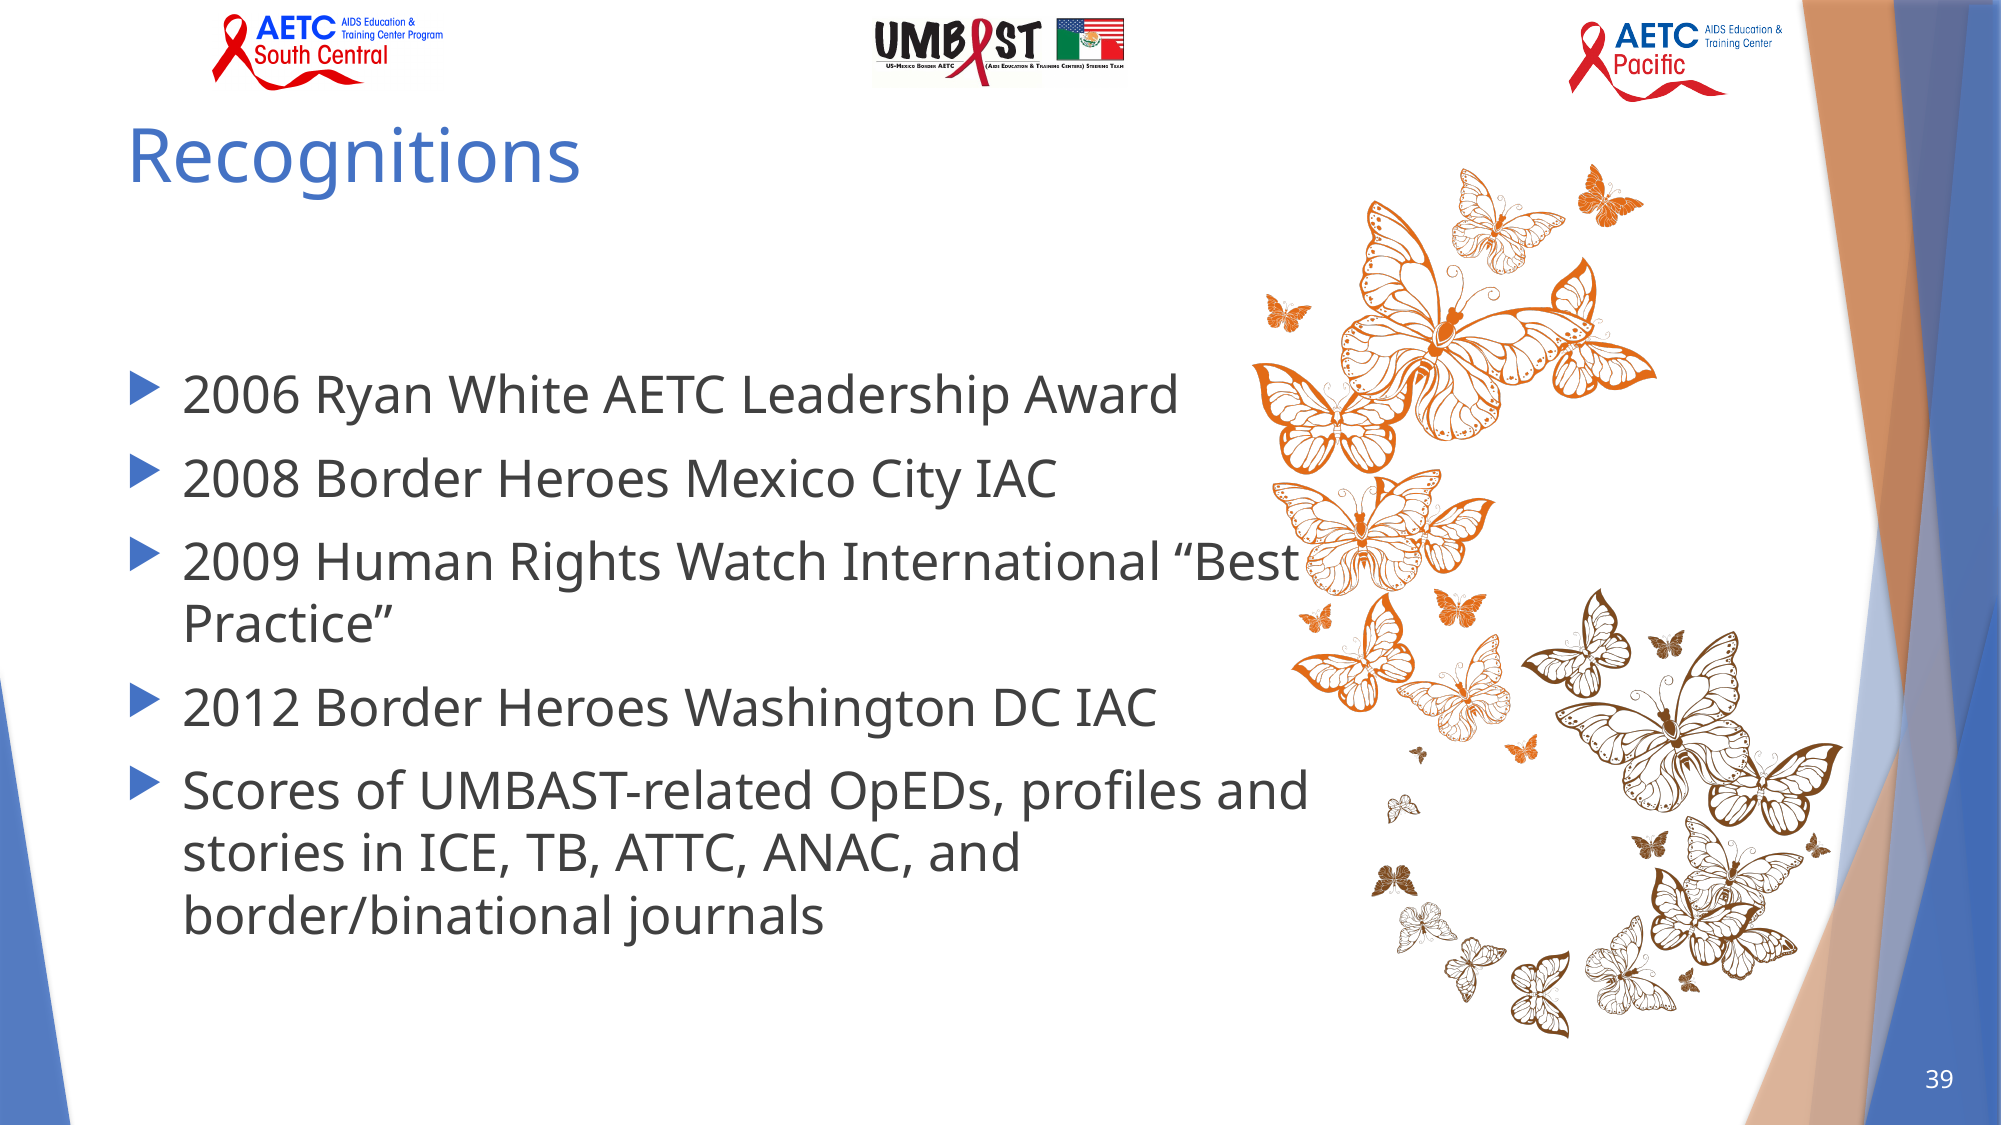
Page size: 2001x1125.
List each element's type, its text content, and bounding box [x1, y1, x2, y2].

picture [872, 16, 1128, 88]
list 2006 Ryan White AETC Leadership Award 2008 Border Heroes Mexico City IAC 2009 Human Rights Watch International “Best Practice” 2012 Border Heroes Washington DC IAC Scores of UMBAST-related OpEDs, profiles and stories in ICE, TB, ATTC, ANAC, and border/binational journals [111, 354, 1371, 992]
picture [212, 13, 444, 91]
title Recognitions [111, 99, 1522, 317]
slide_number 39 [1856, 1050, 1969, 1111]
picture [1566, 13, 1784, 109]
text_box [1371, 588, 1844, 1039]
text_box [1251, 163, 1657, 764]
